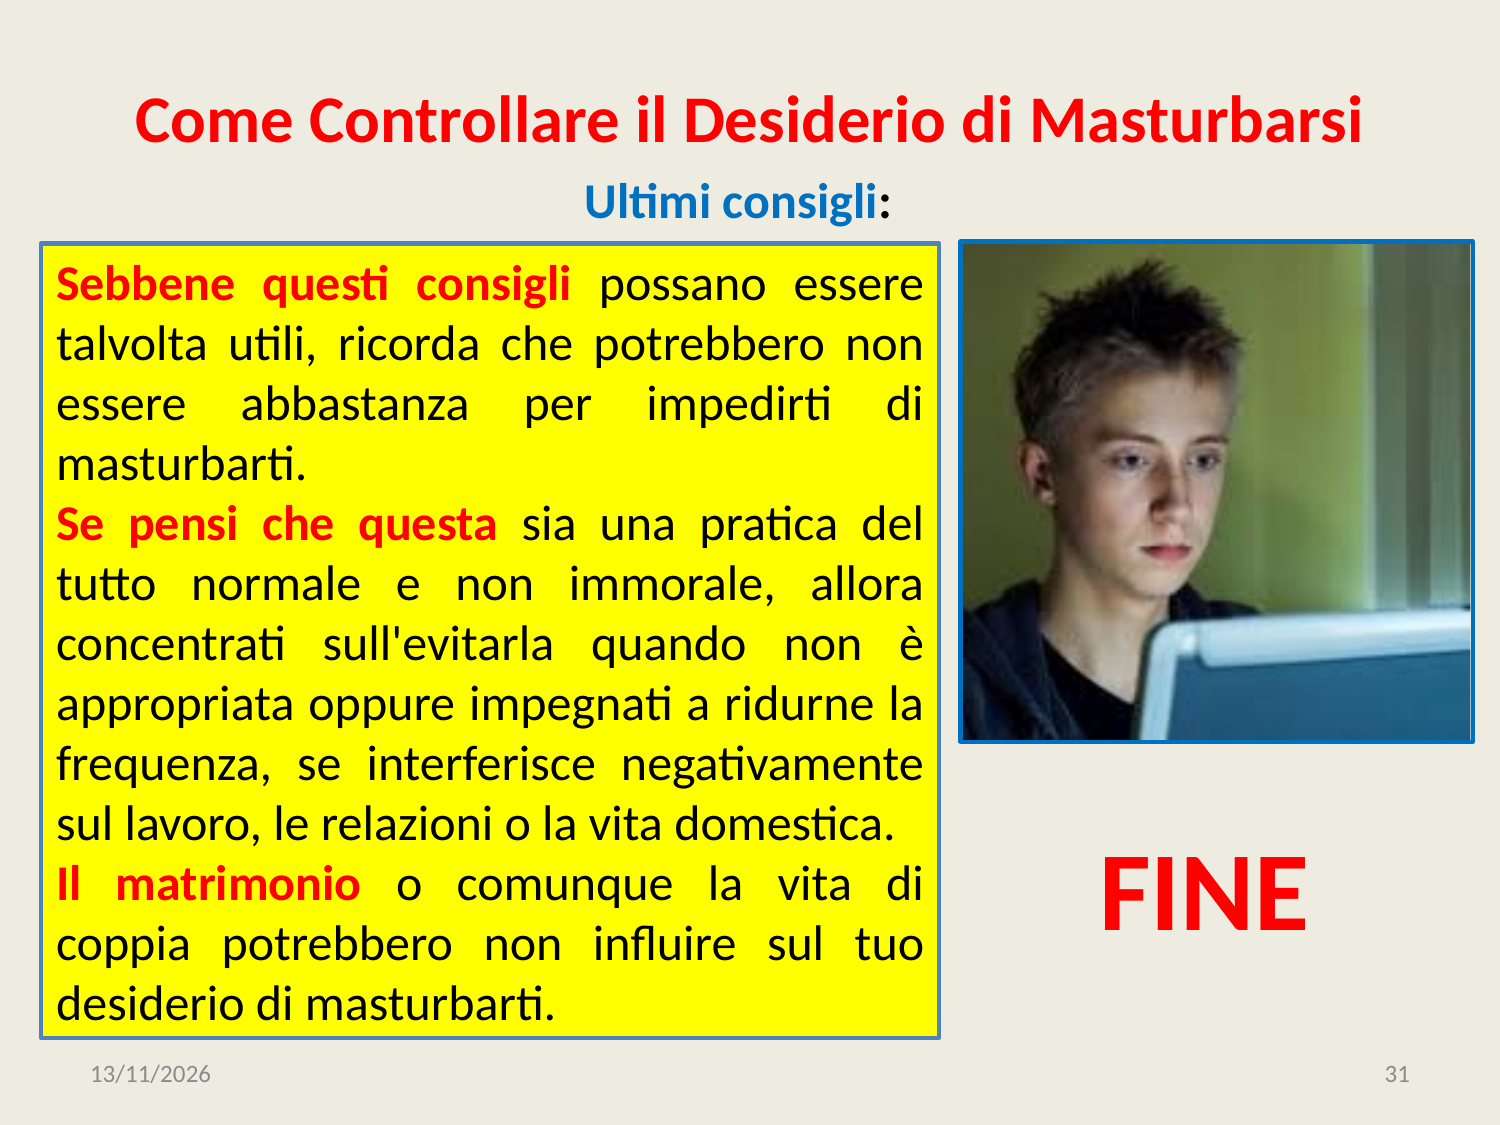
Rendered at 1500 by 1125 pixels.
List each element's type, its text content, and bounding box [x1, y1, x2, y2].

text_box Ultimi consigli: [218, 160, 1258, 236]
slide_number 31 [1074, 1042, 1425, 1103]
title Come Controllare il Desiderio di Masturbarsi [29, 66, 1471, 165]
text_box Sebbene questi consigli possano essere talvolta utili, ricorda che potrebbero non essere abbastanza per impedirti di masturbarti. Se pensi che questa sia una pratica del tutto normale e non immorale, allora concentrati sull'evitarla quando non è appropriata oppure impegnati a ridurne la frequenza, se interferisce negativamente sul lavoro, le relazioni o la vita domestica. Il matrimonio o comunque la vita di coppia potrebbero non influire sul tuo desiderio di masturbarti. [41, 243, 939, 1039]
picture [962, 243, 1471, 740]
text_box FINE [1045, 810, 1365, 961]
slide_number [75, 1042, 425, 1103]
